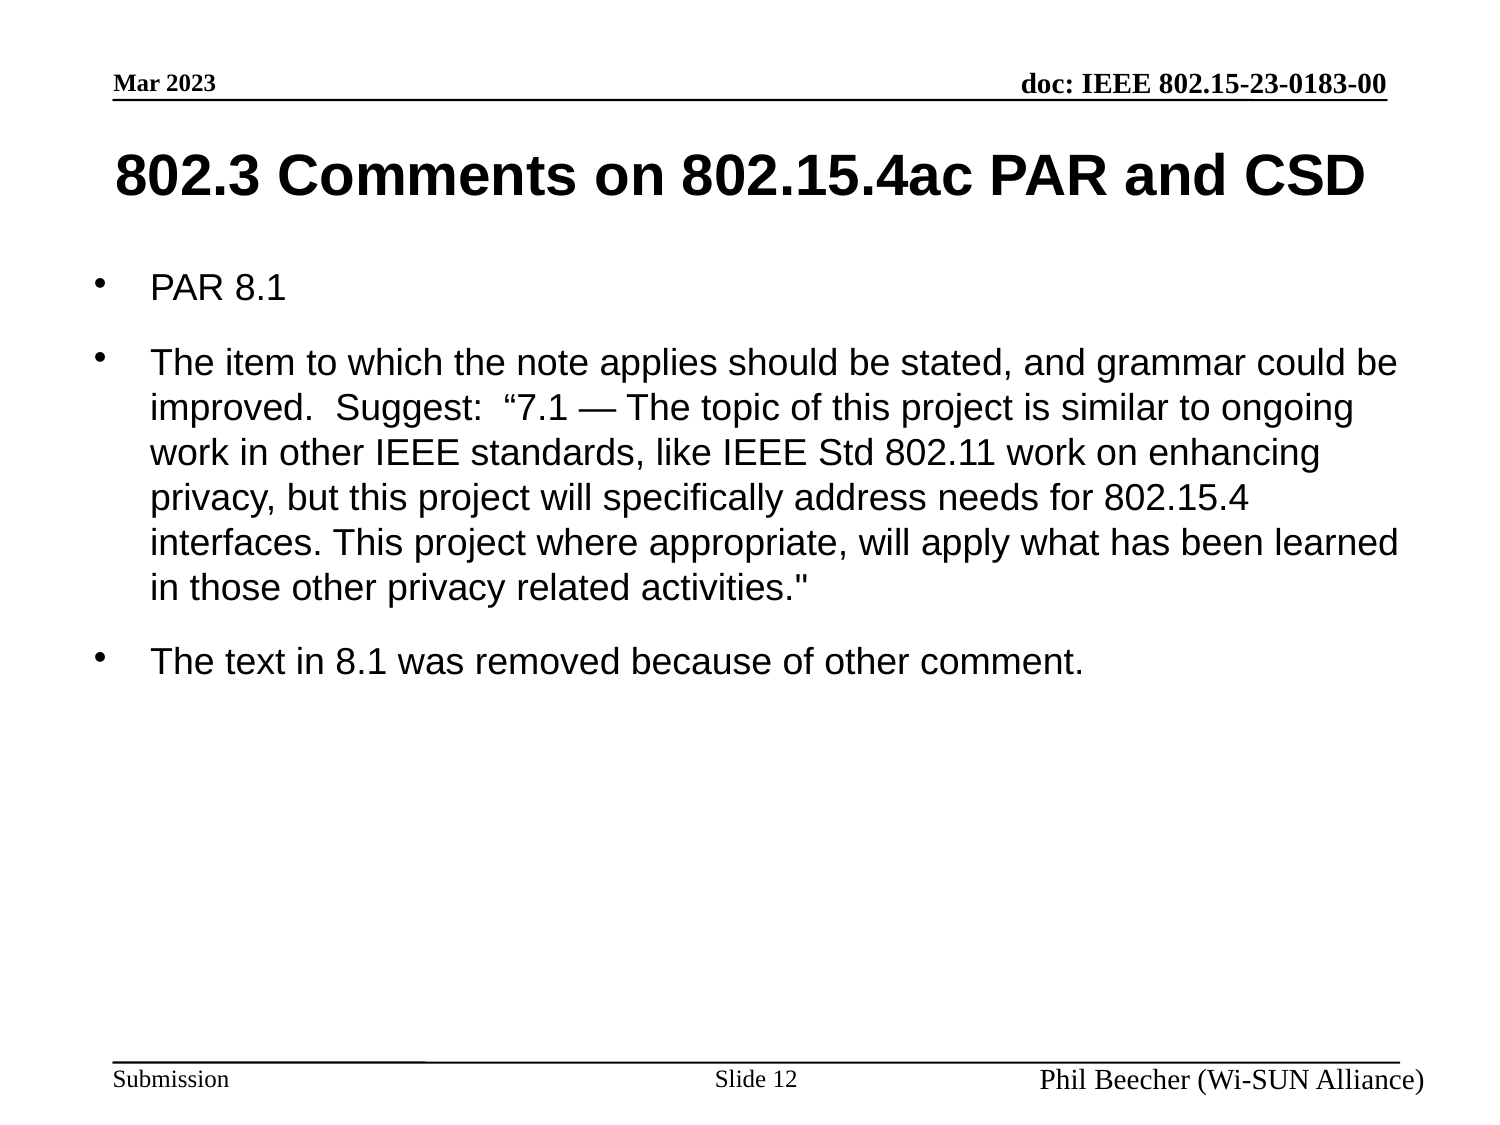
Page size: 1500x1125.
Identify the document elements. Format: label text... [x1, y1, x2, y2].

text_box 802.3 Comments on 802.15.4ac PAR and CSD [74, 112, 1425, 233]
text_box PAR 8.1 The item to which the note applies should be stated, and grammar could be improved. Suggest: “7.1 — The topic of this project is similar to ongoing work in other IEEE standards, like IEEE Std 802.11 work on enhancing privacy, but this project will specifically address needs for 802.15.4 interfaces. This project where appropriate, will apply what has been learned in those other privacy related activities." The text in 8.1 was removed because of other comment. [74, 263, 1425, 916]
text_box Slide 12 [675, 1062, 838, 1093]
